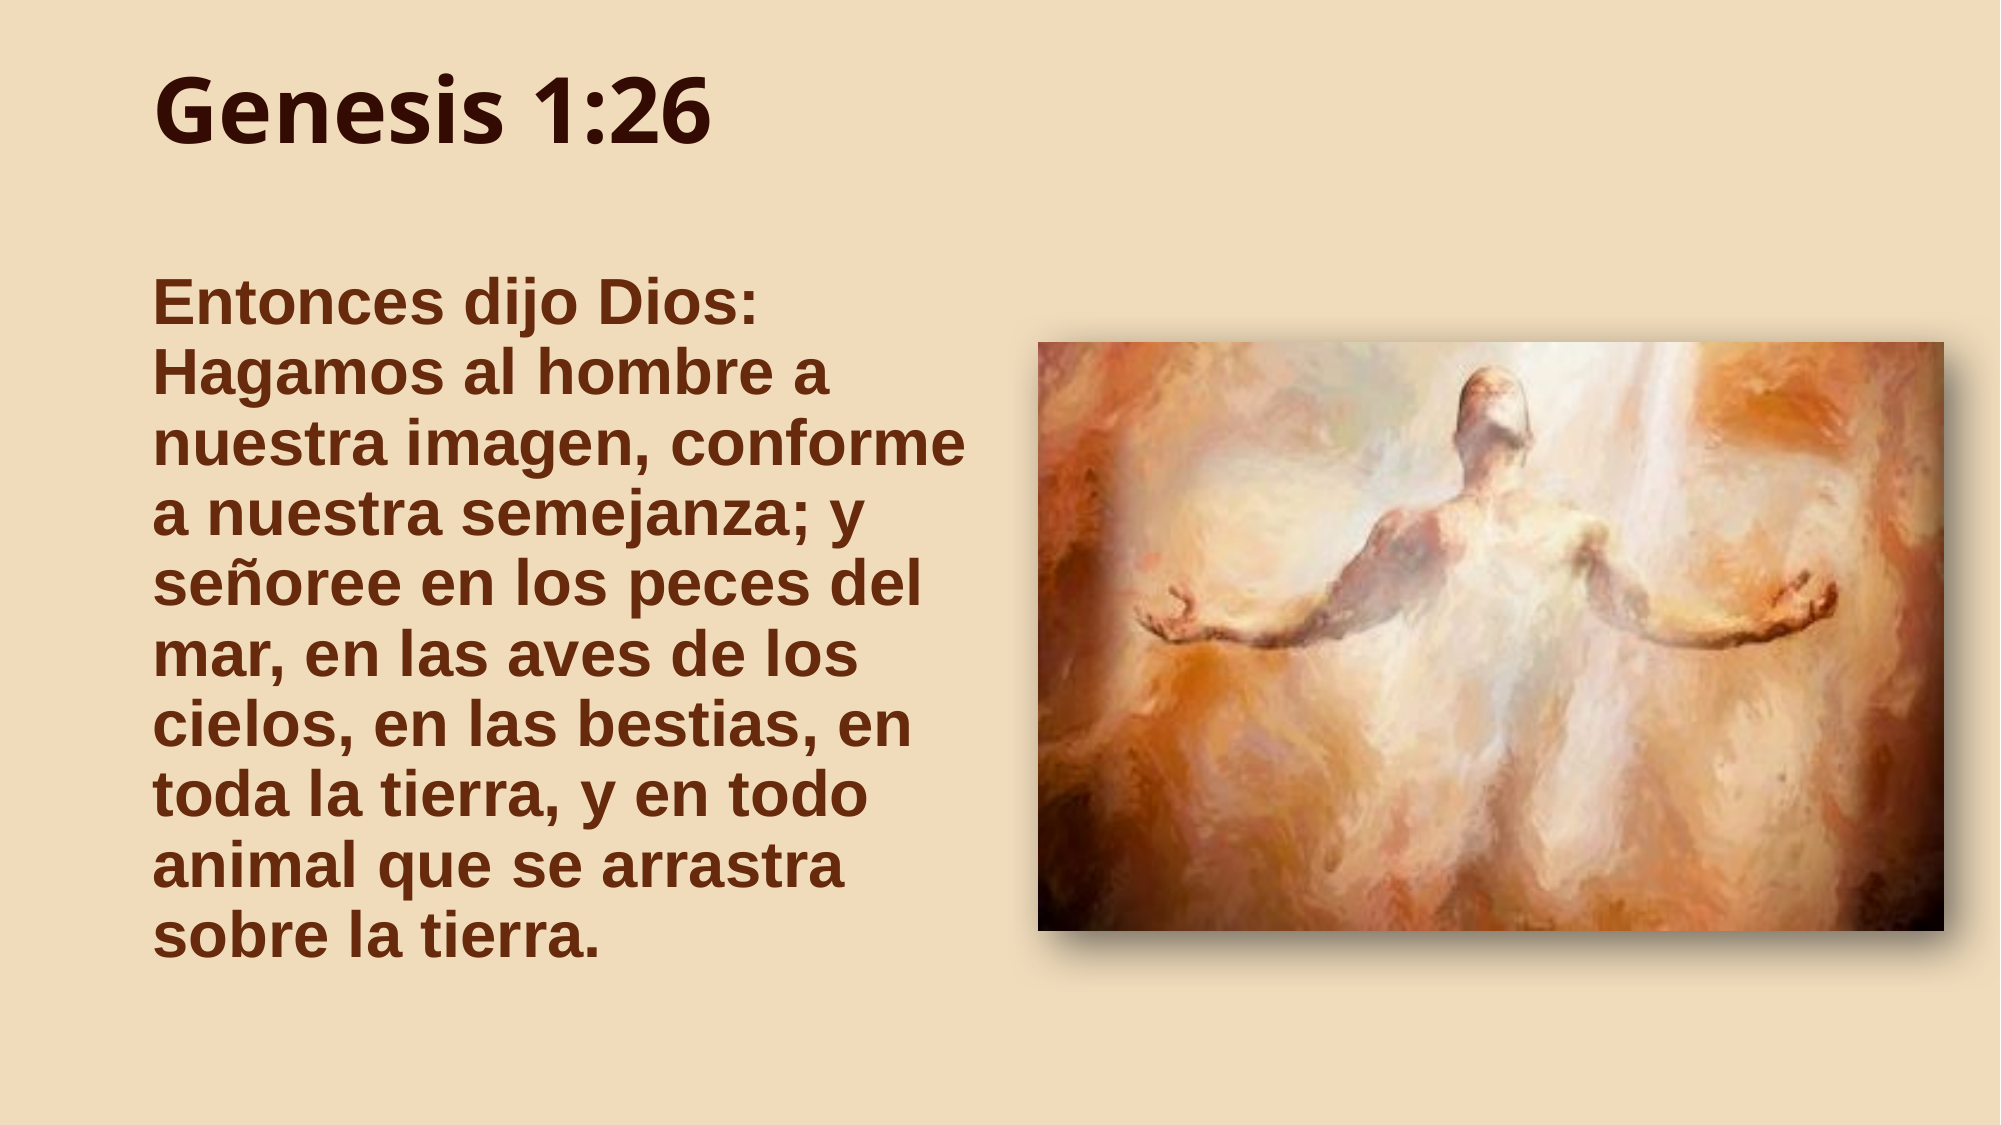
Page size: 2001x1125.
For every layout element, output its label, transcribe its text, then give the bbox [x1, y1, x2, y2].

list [1038, 342, 1944, 931]
title Genesis 1:26 [137, 59, 1863, 278]
list Entonces dijo Dios: Hagamos al hombre a nuestra imagen, conforme a nuestra semejanza; y señoree en los peces del mar, en las aves de los cielos, en las bestias, en toda la tierra, y en todo animal que se arrastra sobre la tierra. [137, 260, 988, 1014]
